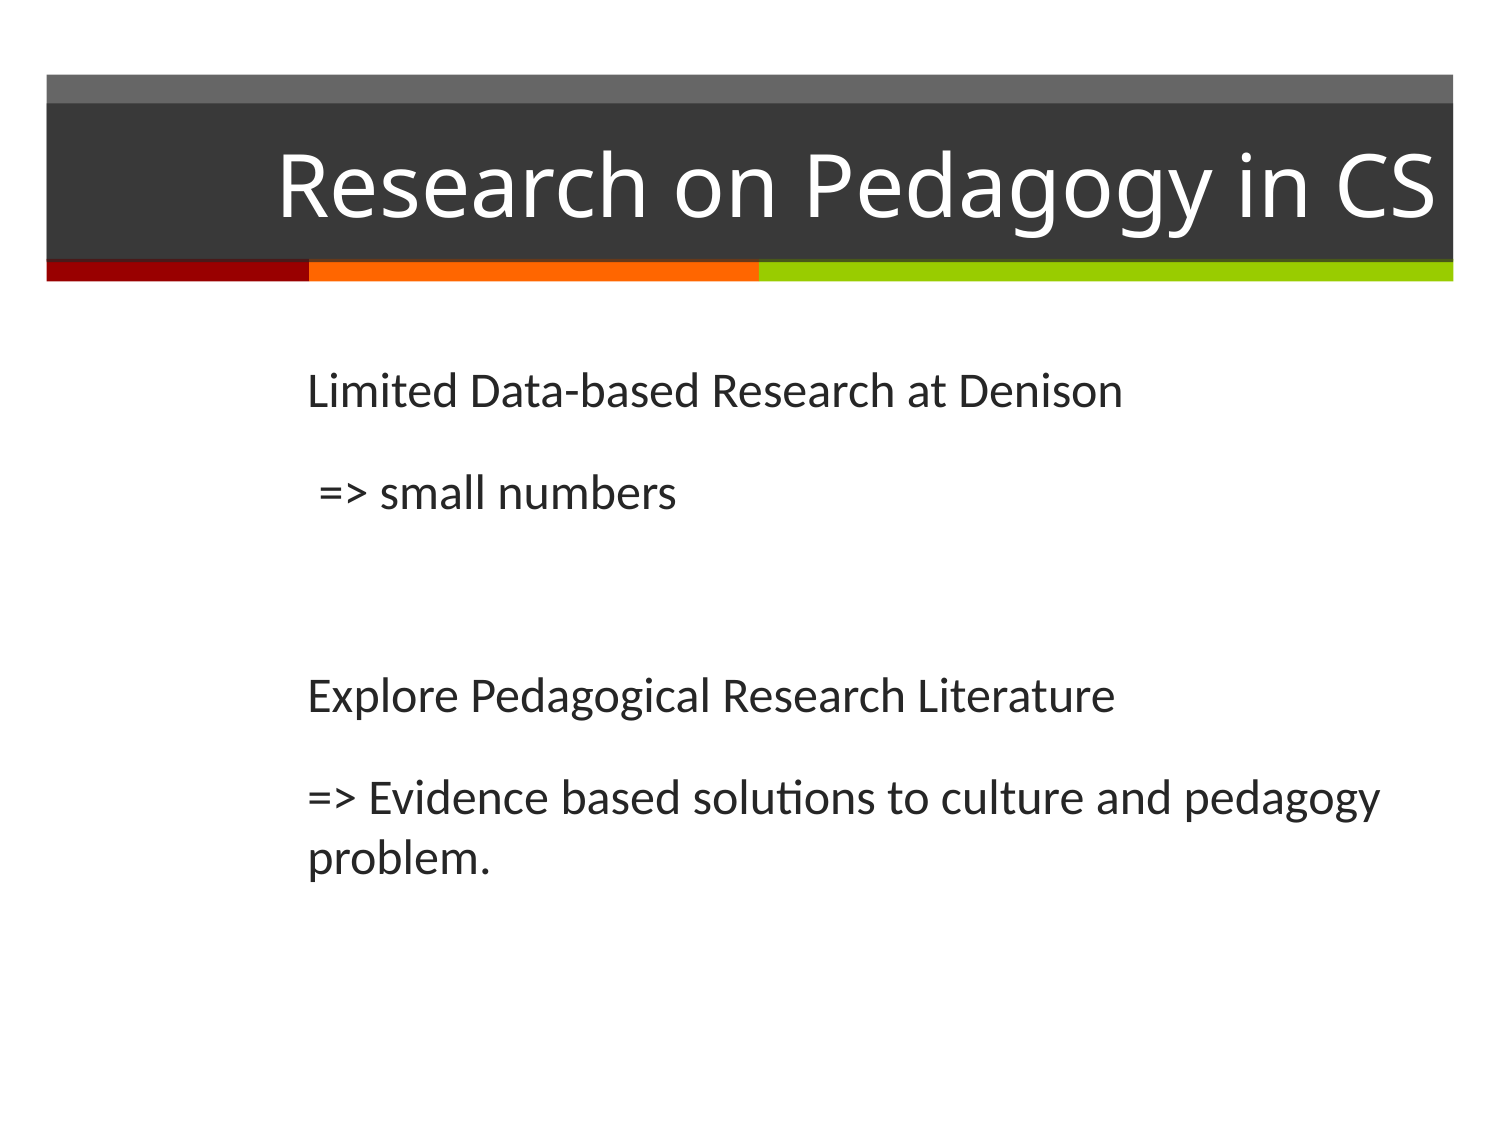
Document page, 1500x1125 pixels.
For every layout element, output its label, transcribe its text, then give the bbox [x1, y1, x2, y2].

list Limited Data-based Research at Denison => small numbers Explore Pedagogical Research Literature => Evidence based solutions to culture and pedagogy problem. [292, 350, 1454, 1005]
title Research on Pedagogy in CS [46, 103, 1454, 263]
